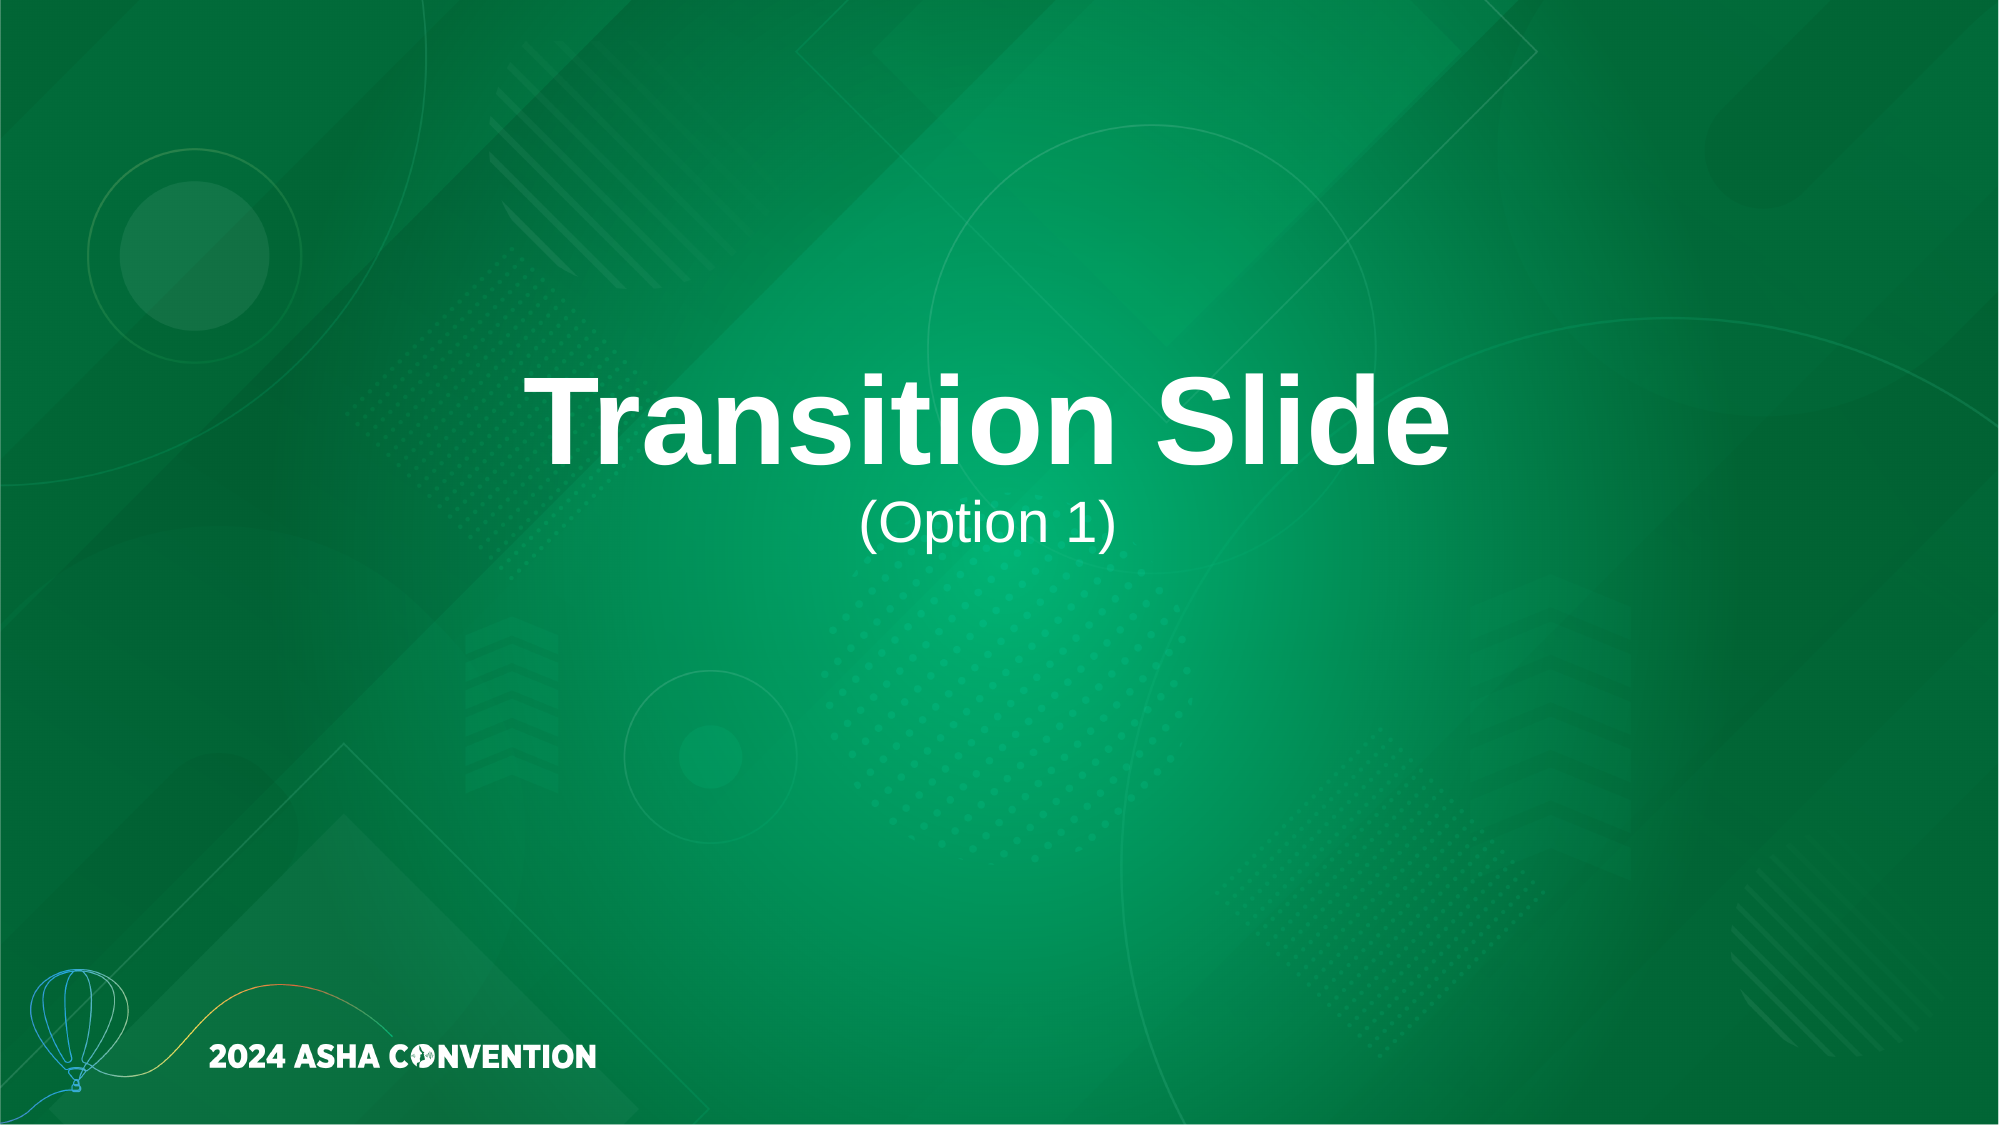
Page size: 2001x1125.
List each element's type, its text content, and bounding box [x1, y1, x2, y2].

picture [0, 0, 2000, 1125]
text_box Transition Slide (Option 1) [303, 170, 1674, 563]
